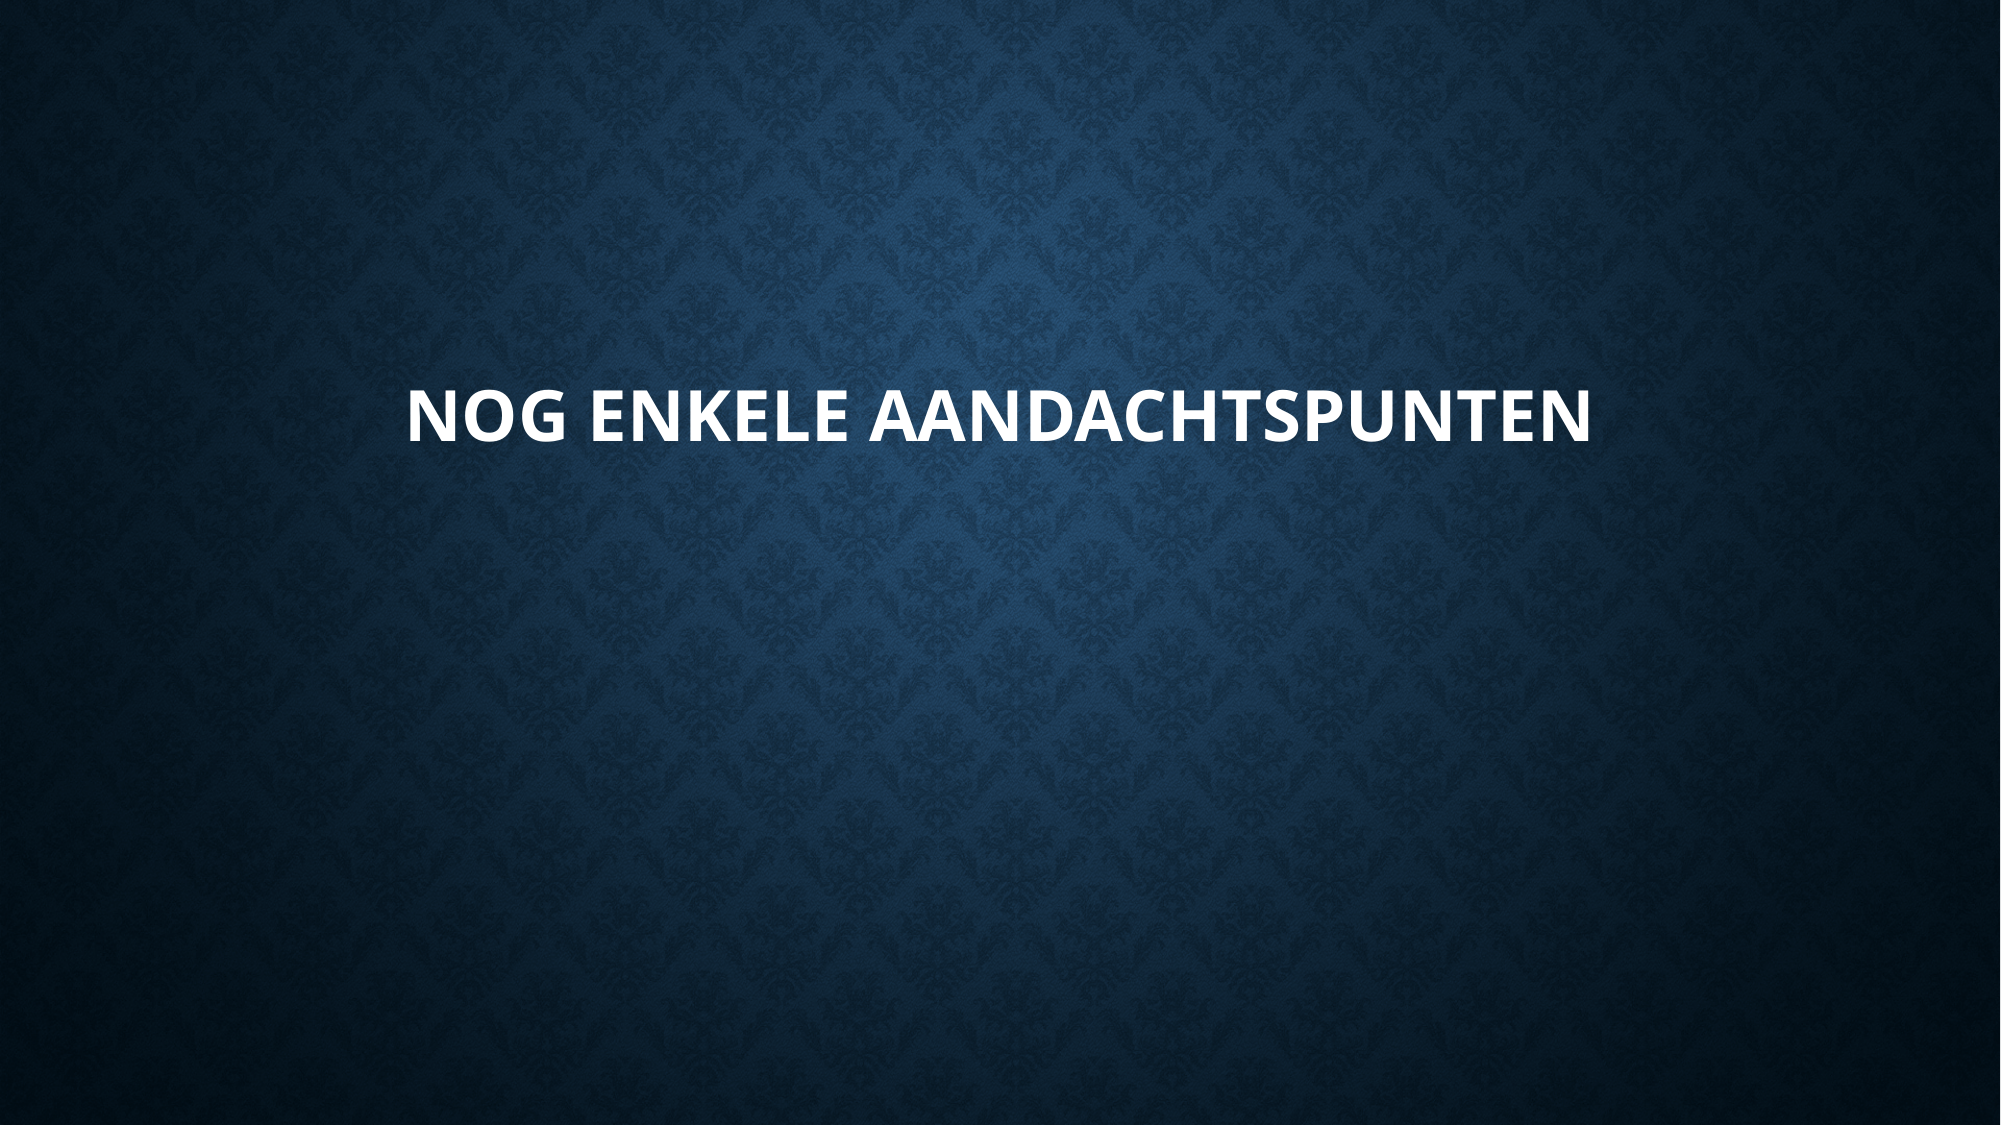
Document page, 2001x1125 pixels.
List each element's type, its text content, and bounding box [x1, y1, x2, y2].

title NOG ENKELE AANDACHTSPUNTEN [137, 59, 1863, 777]
